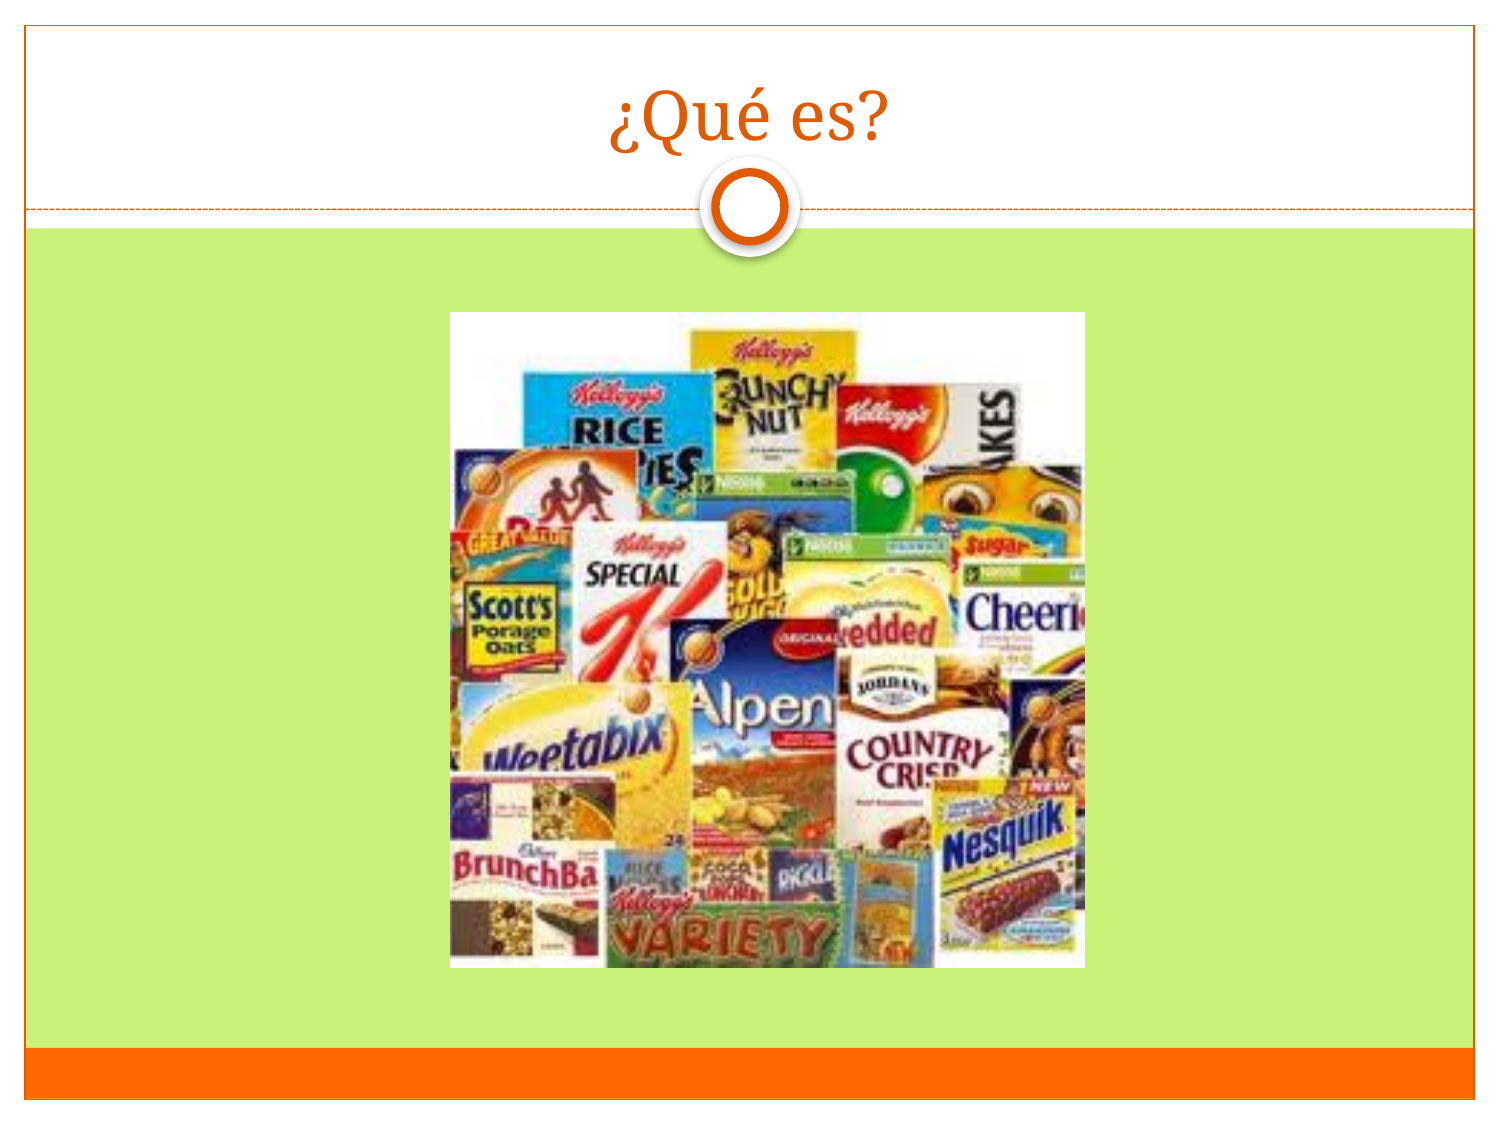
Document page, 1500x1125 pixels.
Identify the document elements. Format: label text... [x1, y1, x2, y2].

title ¿Qué es? [49, 37, 1450, 162]
picture [449, 312, 1085, 968]
